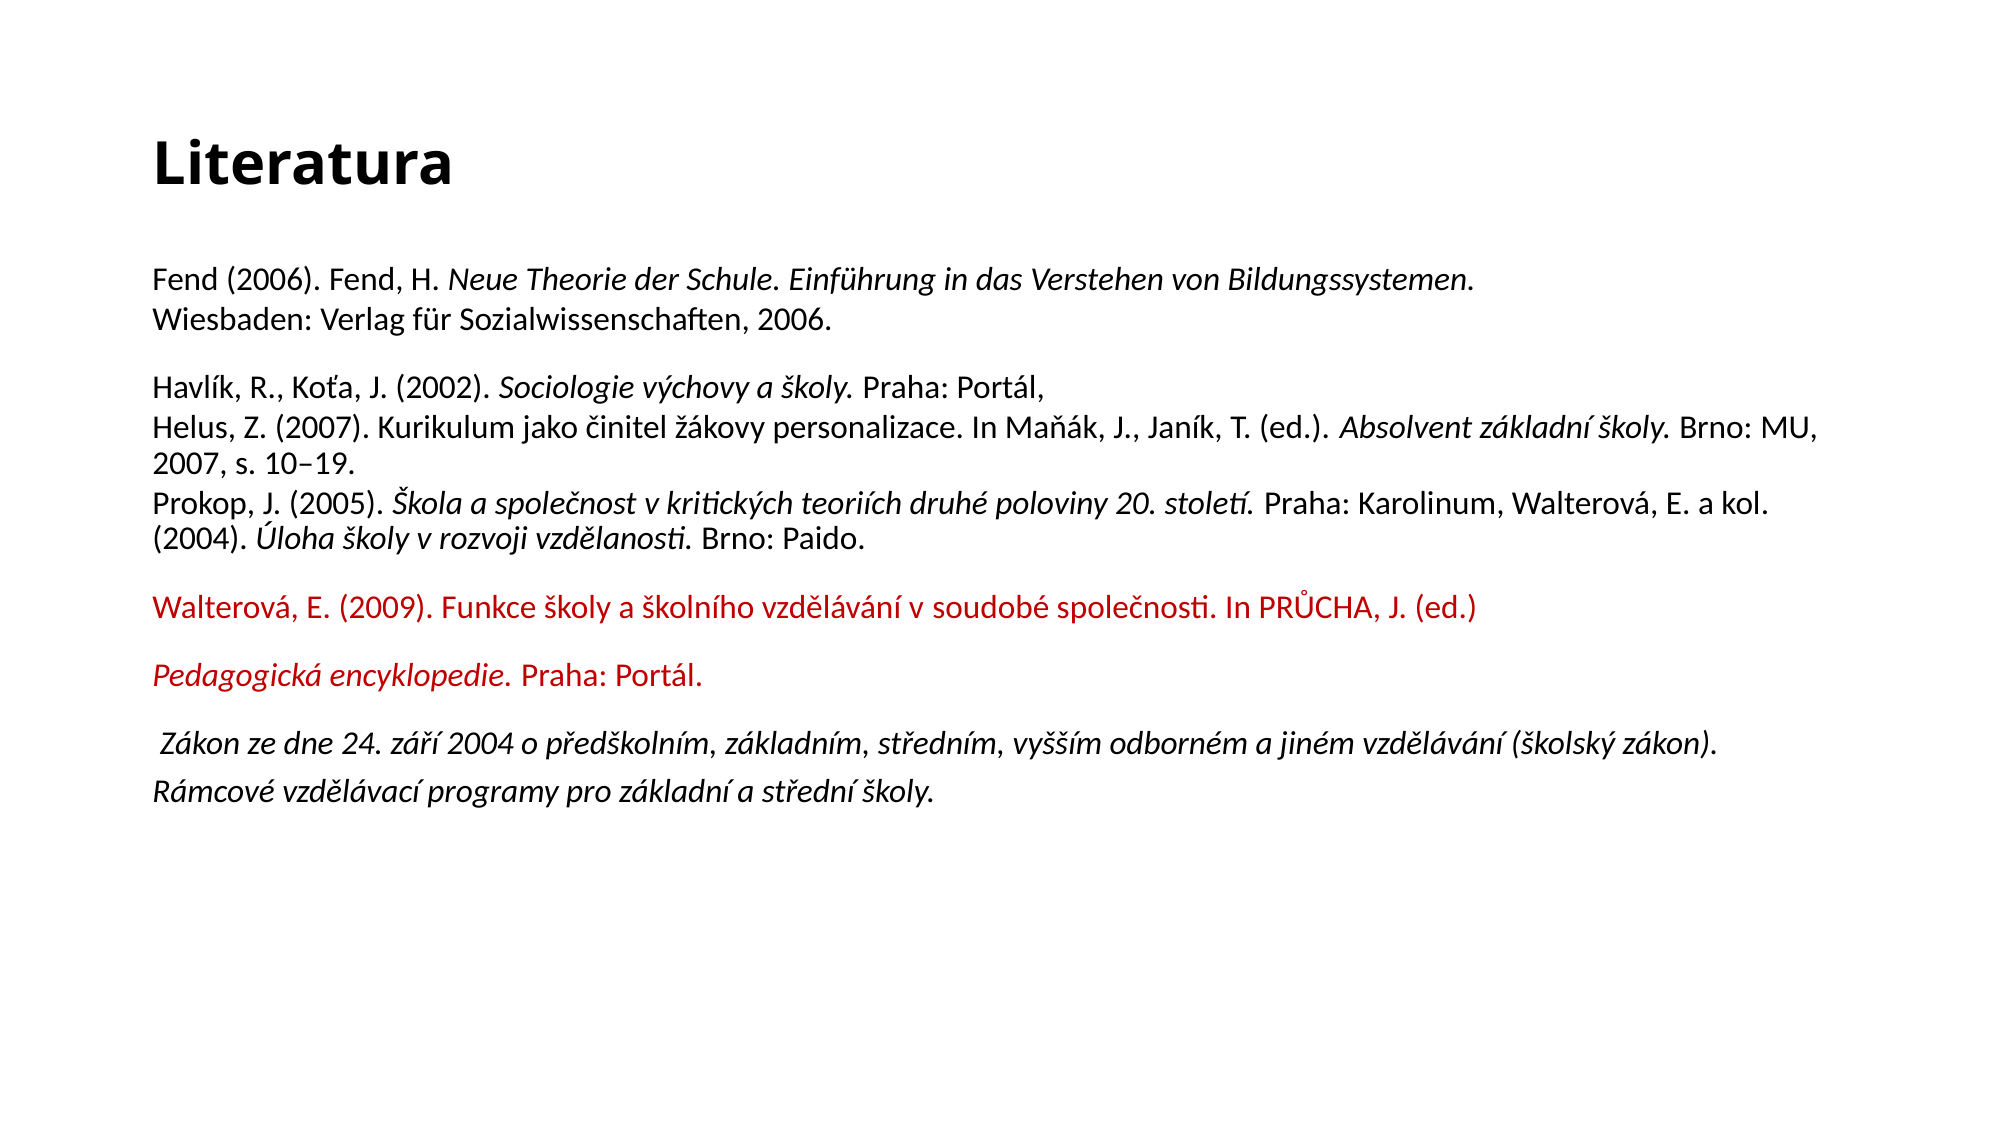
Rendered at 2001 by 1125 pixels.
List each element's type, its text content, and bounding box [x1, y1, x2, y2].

title Literatura [137, 59, 1863, 254]
list Fend (2006). Fend, H. Neue Theorie der Schule. Einführung in das Verstehen von Bildungssystemen. Wiesbaden: Verlag für Sozialwissenschaften, 2006. Havlík, R., Koťa, J. (2002). Sociologie výchovy a školy. Praha: Portál, Helus, Z. (2007). Kurikulum jako činitel žákovy personalizace. In Maňák, J., Janík, T. (ed.). Absolvent základní školy. Brno: MU, 2007, s. 10–19. Prokop, J. (2005). Škola a společnost v kritických teoriích druhé poloviny 20. století. Praha: Karolinum, Walterová, E. a kol. (2004). Úloha školy v rozvoji vzdělanosti. Brno: Paido. Walterová, E. (2009). Funkce školy a školního vzdělávání v soudobé společnosti. In PRŮCHA, J. (ed.) Pedagogická encyklopedie. Praha: Portál. Zákon ze dne 24. září 2004 o předškolním, základním, středním, vyšším odborném a jiném vzdělávání (školský zákon). Rámcové vzdělávací programy pro základní a střední školy. [137, 254, 1863, 1014]
